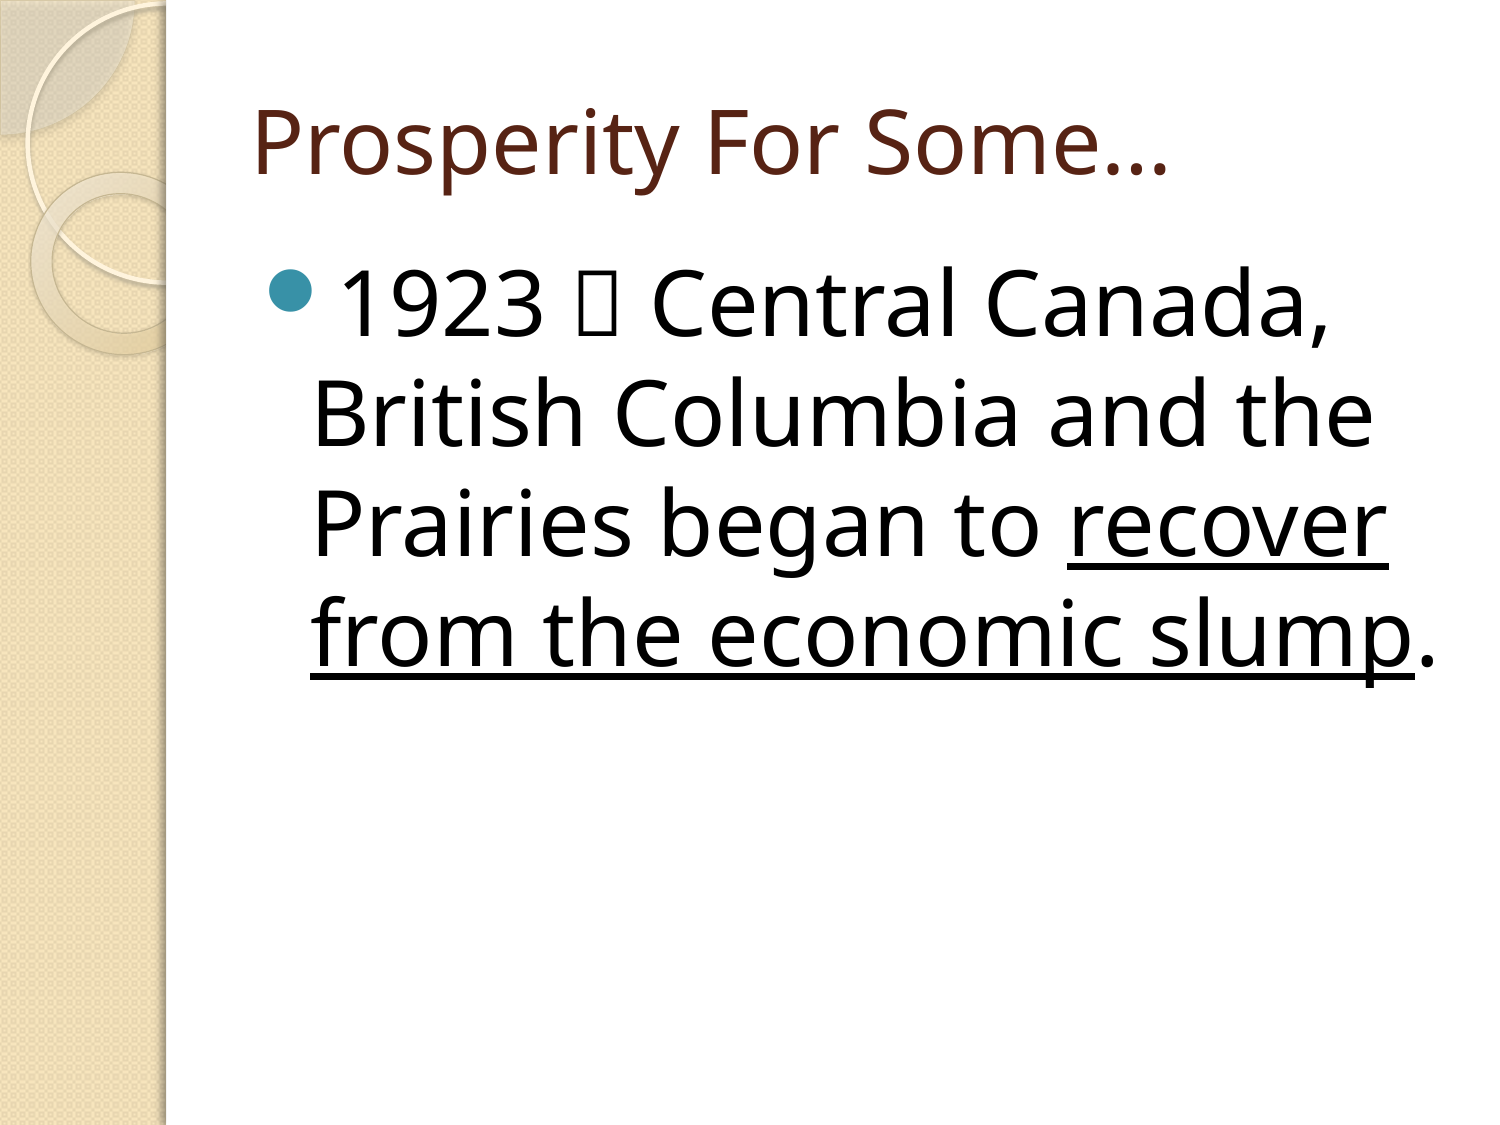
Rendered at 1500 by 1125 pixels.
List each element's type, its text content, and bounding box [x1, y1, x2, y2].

title Prosperity For Some… [235, 45, 1466, 233]
list 1923  Central Canada, British Columbia and the Prairies began to recover from the economic slump. [235, 237, 1466, 1025]
